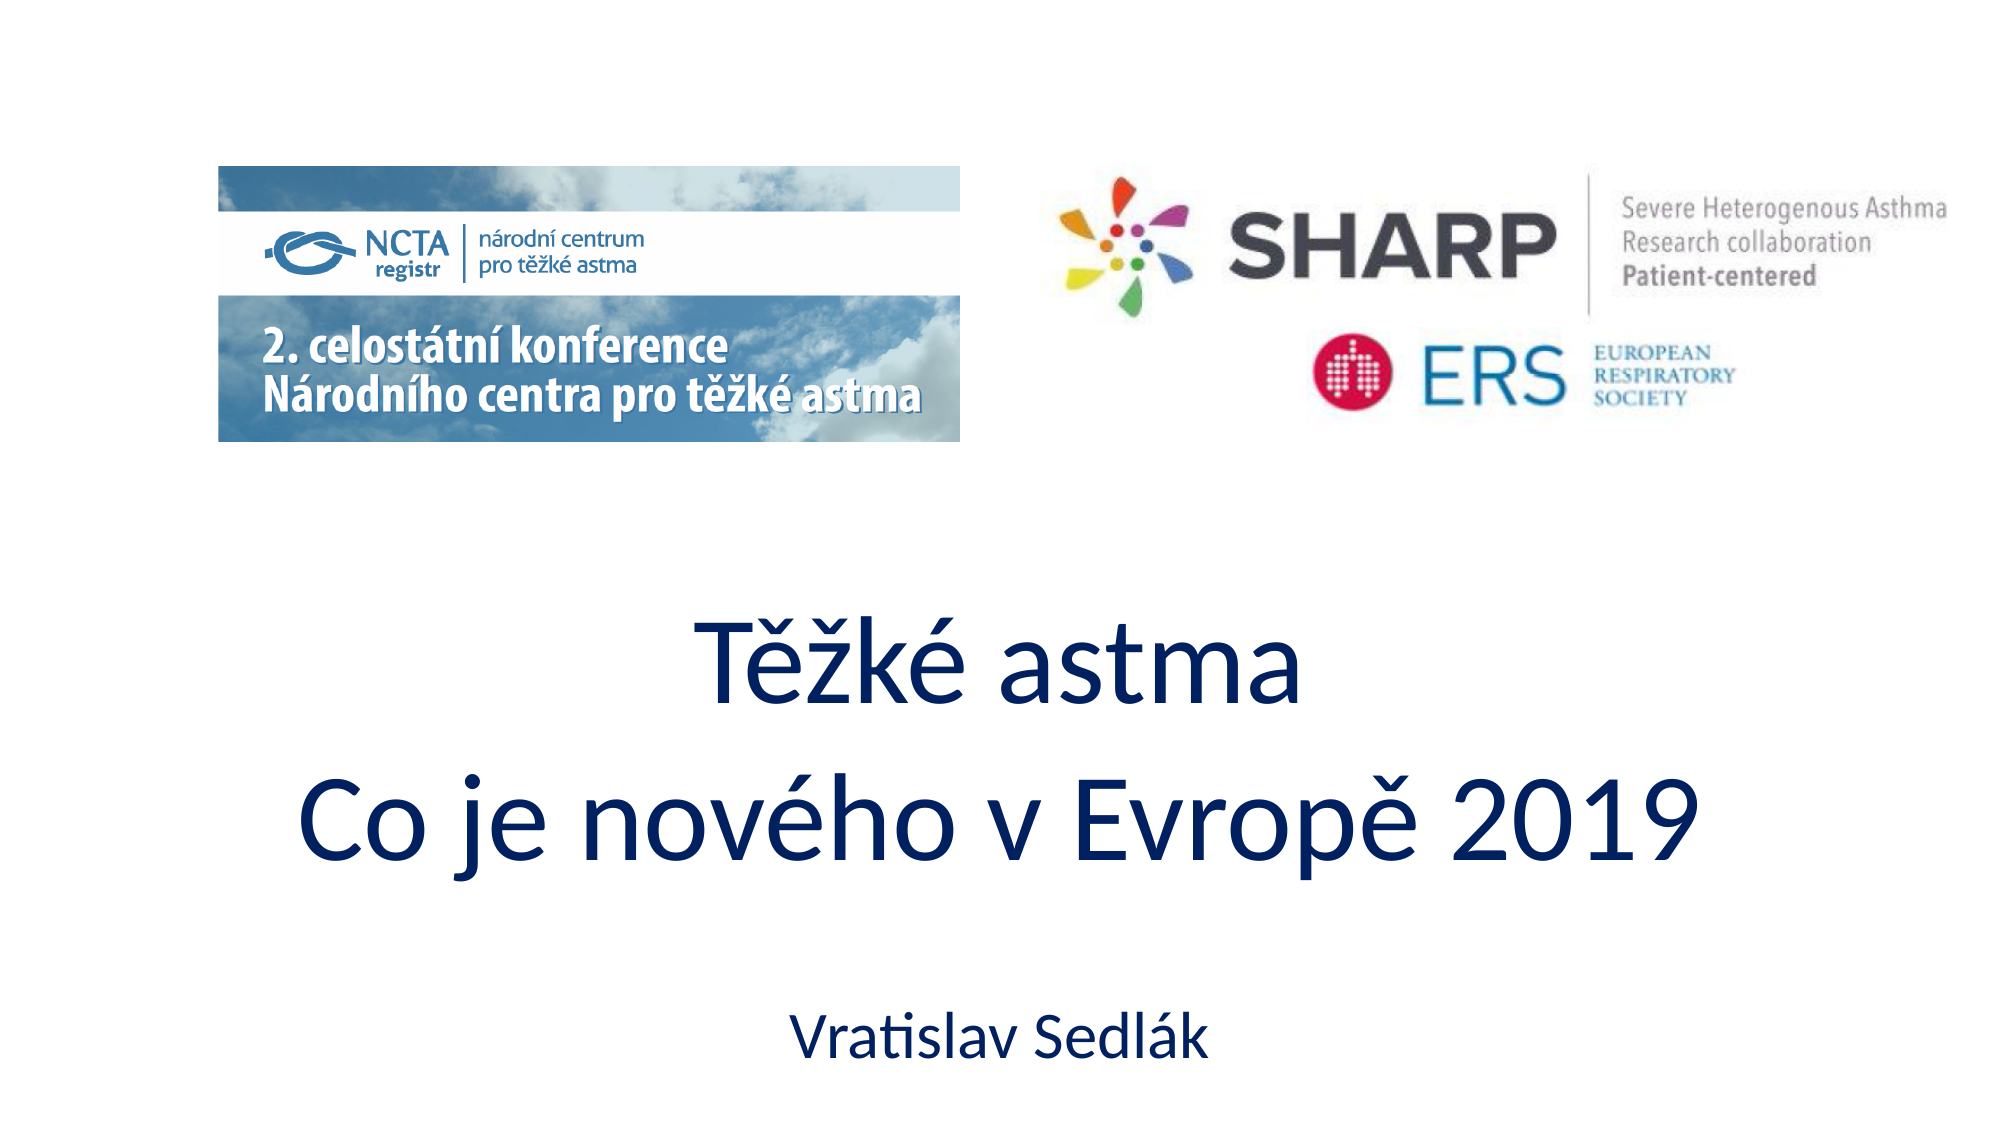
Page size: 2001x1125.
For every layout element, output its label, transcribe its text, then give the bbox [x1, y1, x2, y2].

picture [218, 166, 960, 442]
picture [1021, 152, 1966, 432]
subtitle Těžké astma Co je nového v Evropě 2019 Vratislav Sedlák [249, 588, 1750, 861]
